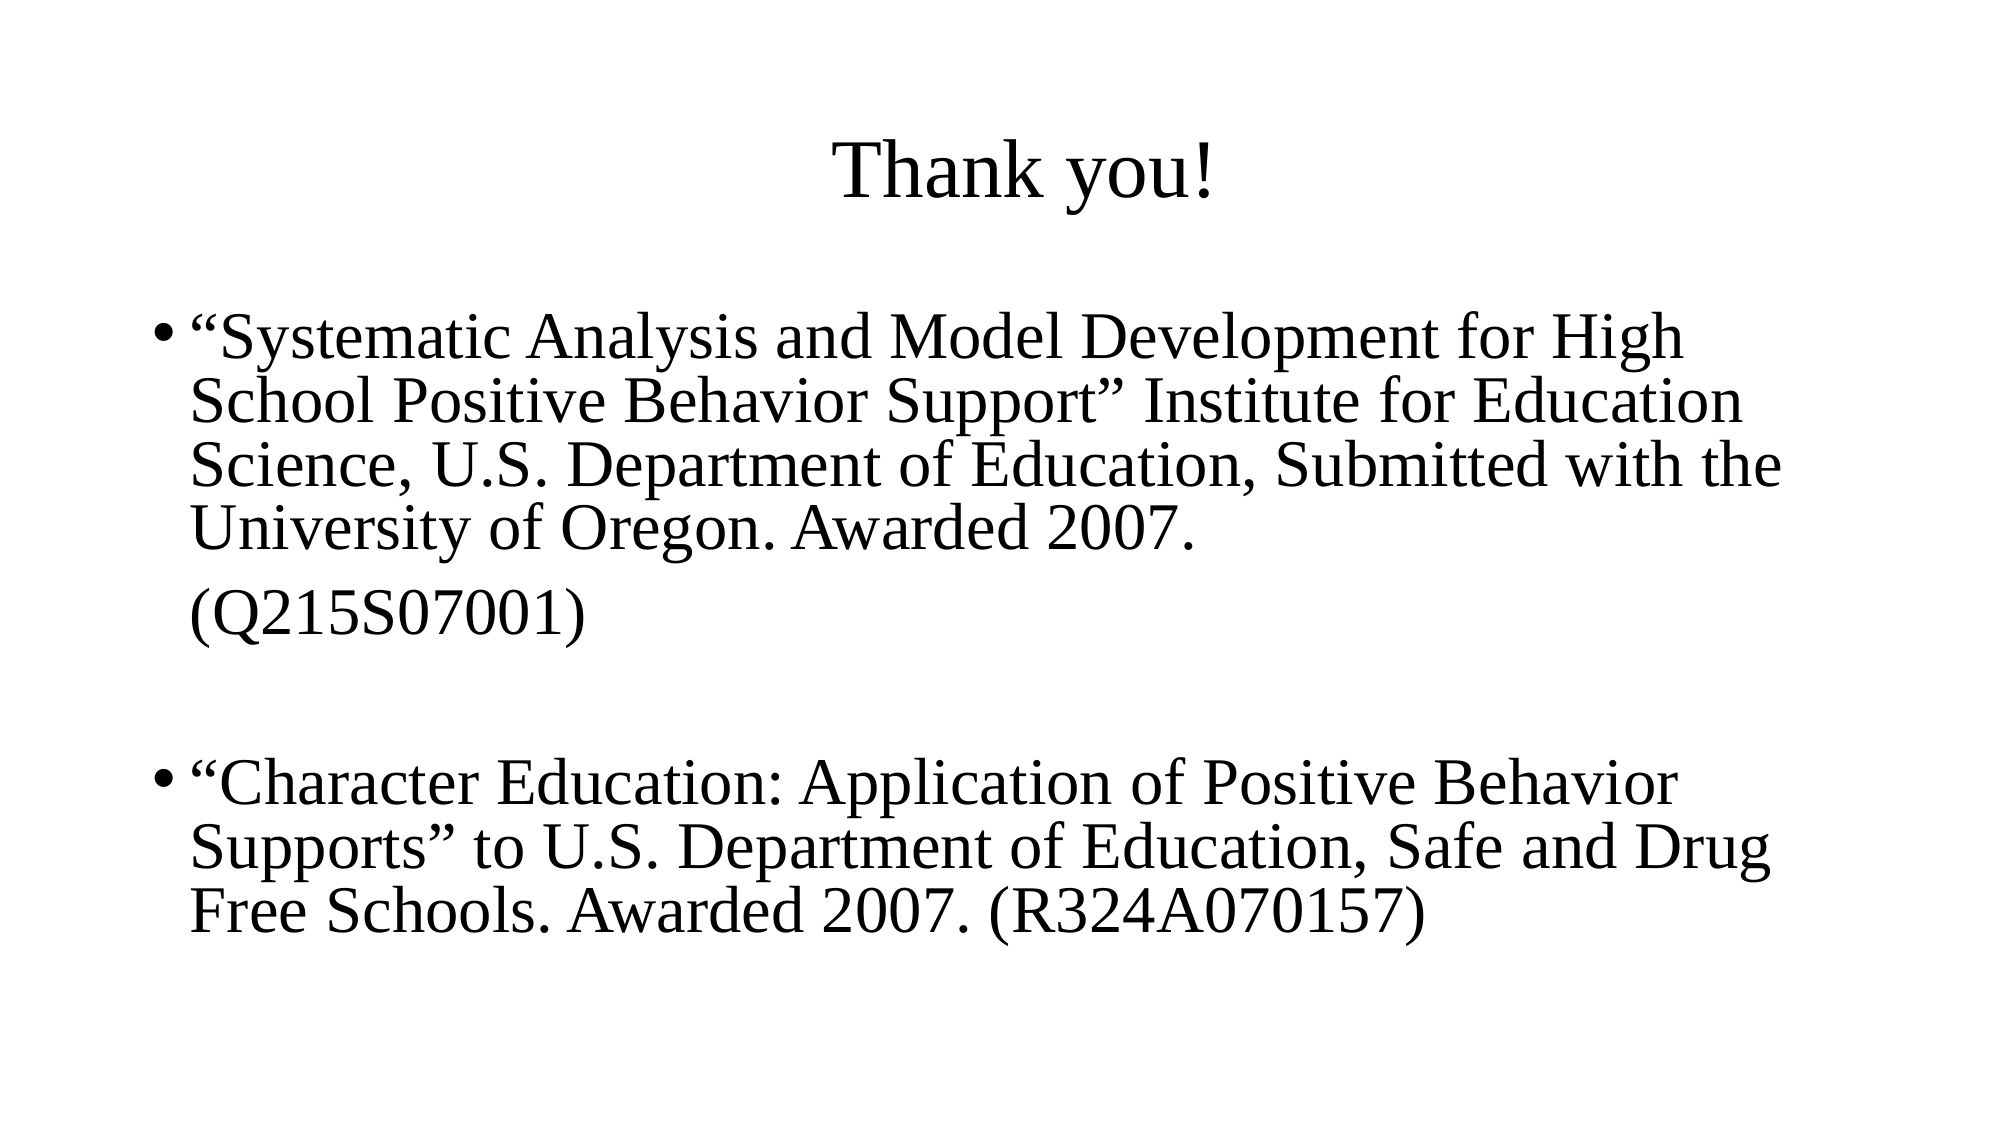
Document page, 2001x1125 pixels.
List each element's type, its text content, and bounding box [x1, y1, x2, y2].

list “Systematic Analysis and Model Development for High School Positive Behavior Support” Institute for Education Science, U.S. Department of Education, Submitted with the University of Oregon. Awarded 2007. (Q215S07001) “Character Education: Application of Positive Behavior Supports” to U.S. Department of Education, Safe and Drug Free Schools. Awarded 2007. (R324A070157) [137, 299, 1863, 1014]
text_box Thank you! [349, 70, 1700, 258]
